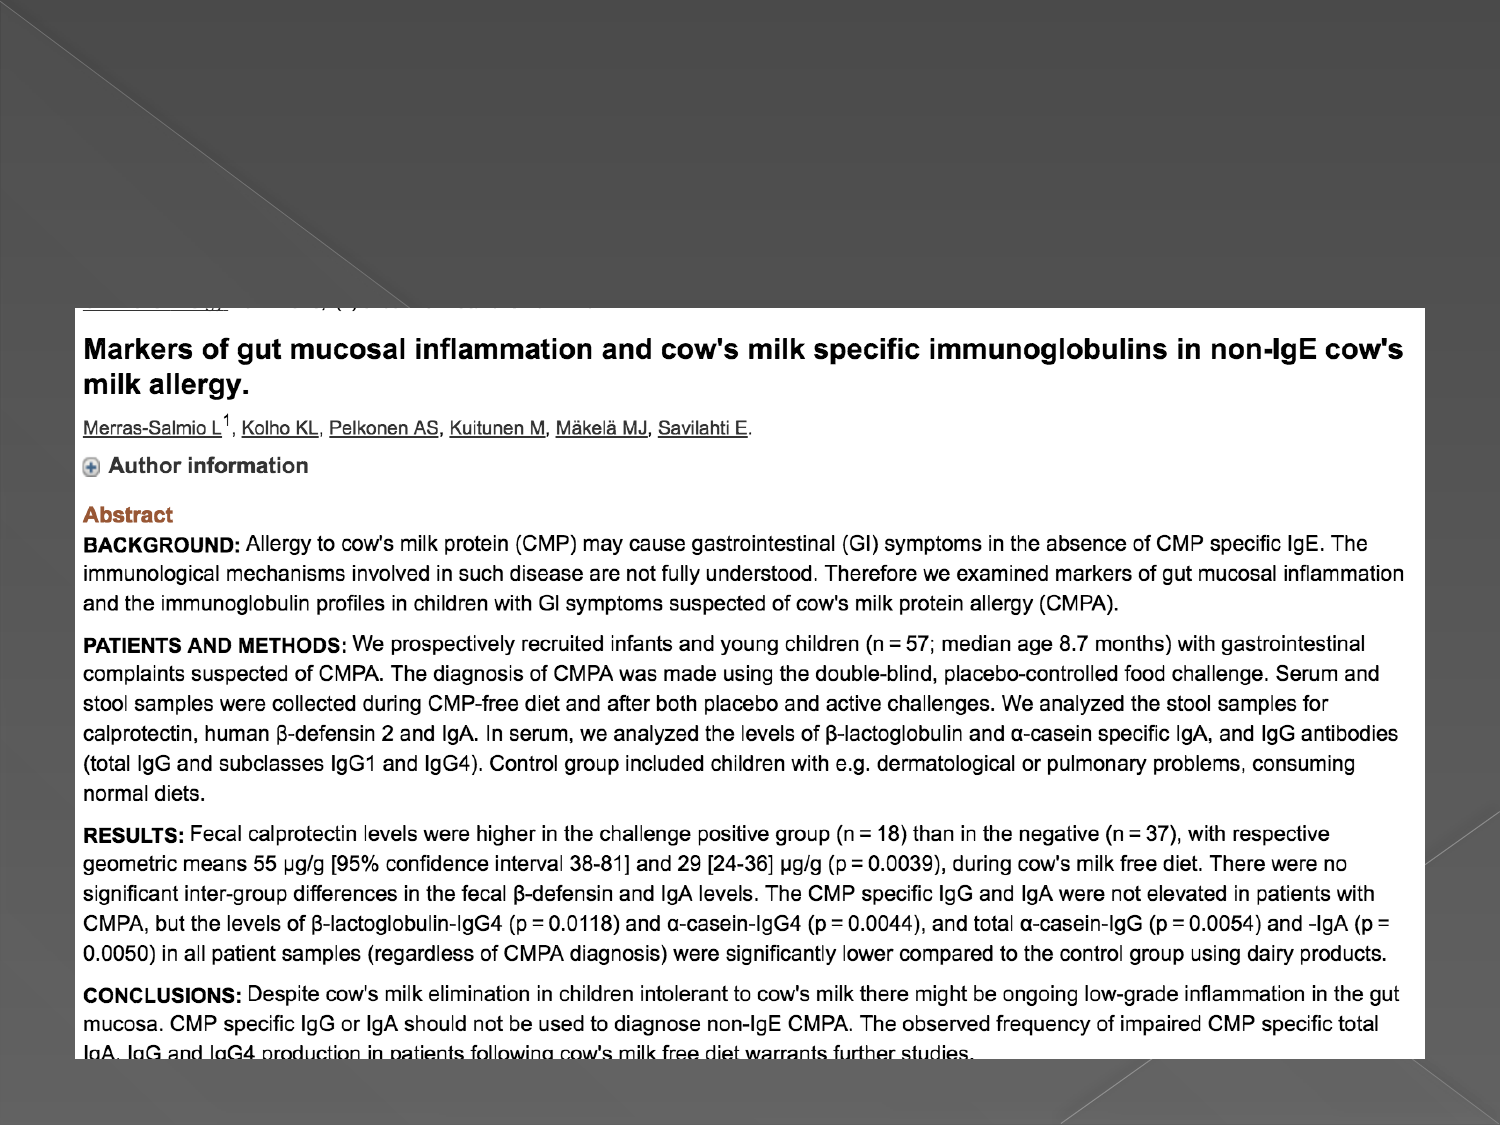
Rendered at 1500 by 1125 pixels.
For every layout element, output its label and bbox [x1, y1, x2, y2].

list [74, 308, 1426, 1060]
